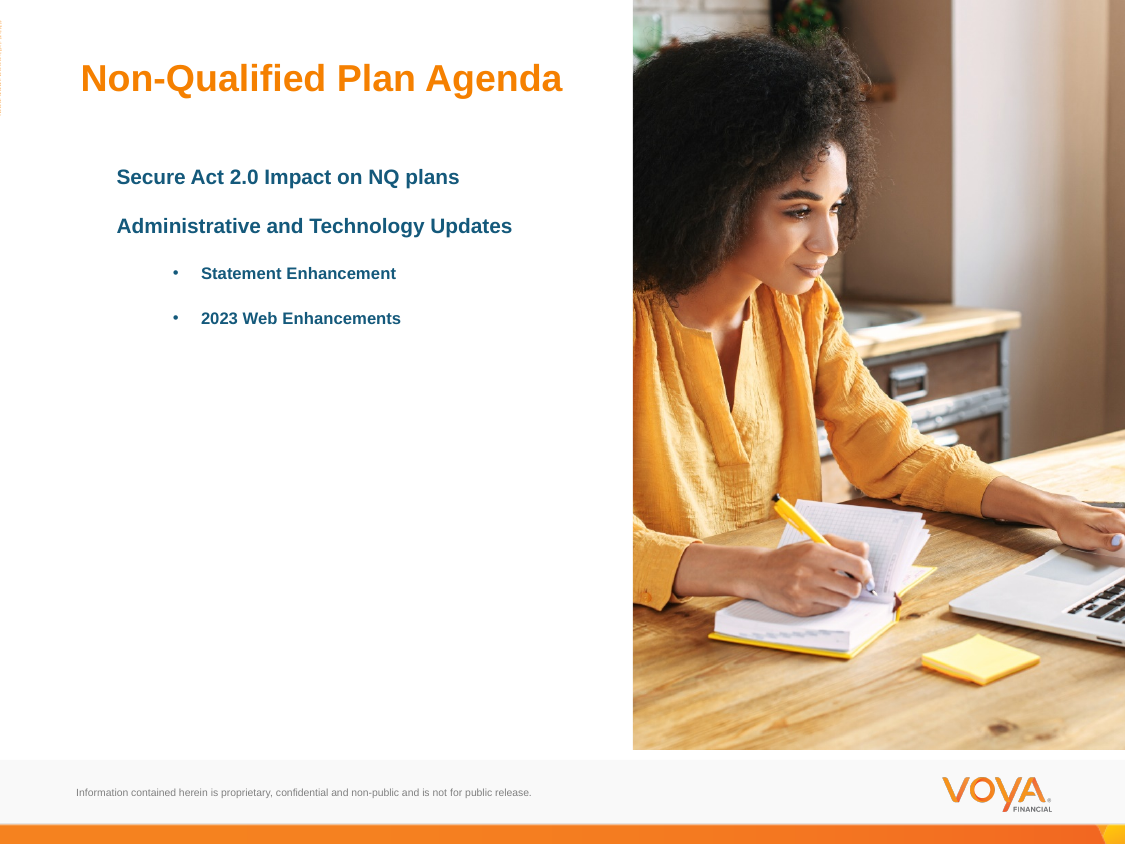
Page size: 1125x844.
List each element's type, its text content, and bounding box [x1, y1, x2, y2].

picture [632, 0, 1125, 750]
text_box Secure Act 2.0 Impact on NQ plans Administrative and Technology Updates Statement Enhancement 2023 Web Enhancements [101, 155, 577, 436]
text_box [87, 220, 380, 261]
text_box Non-Qualified Plan Agenda [65, 46, 613, 107]
